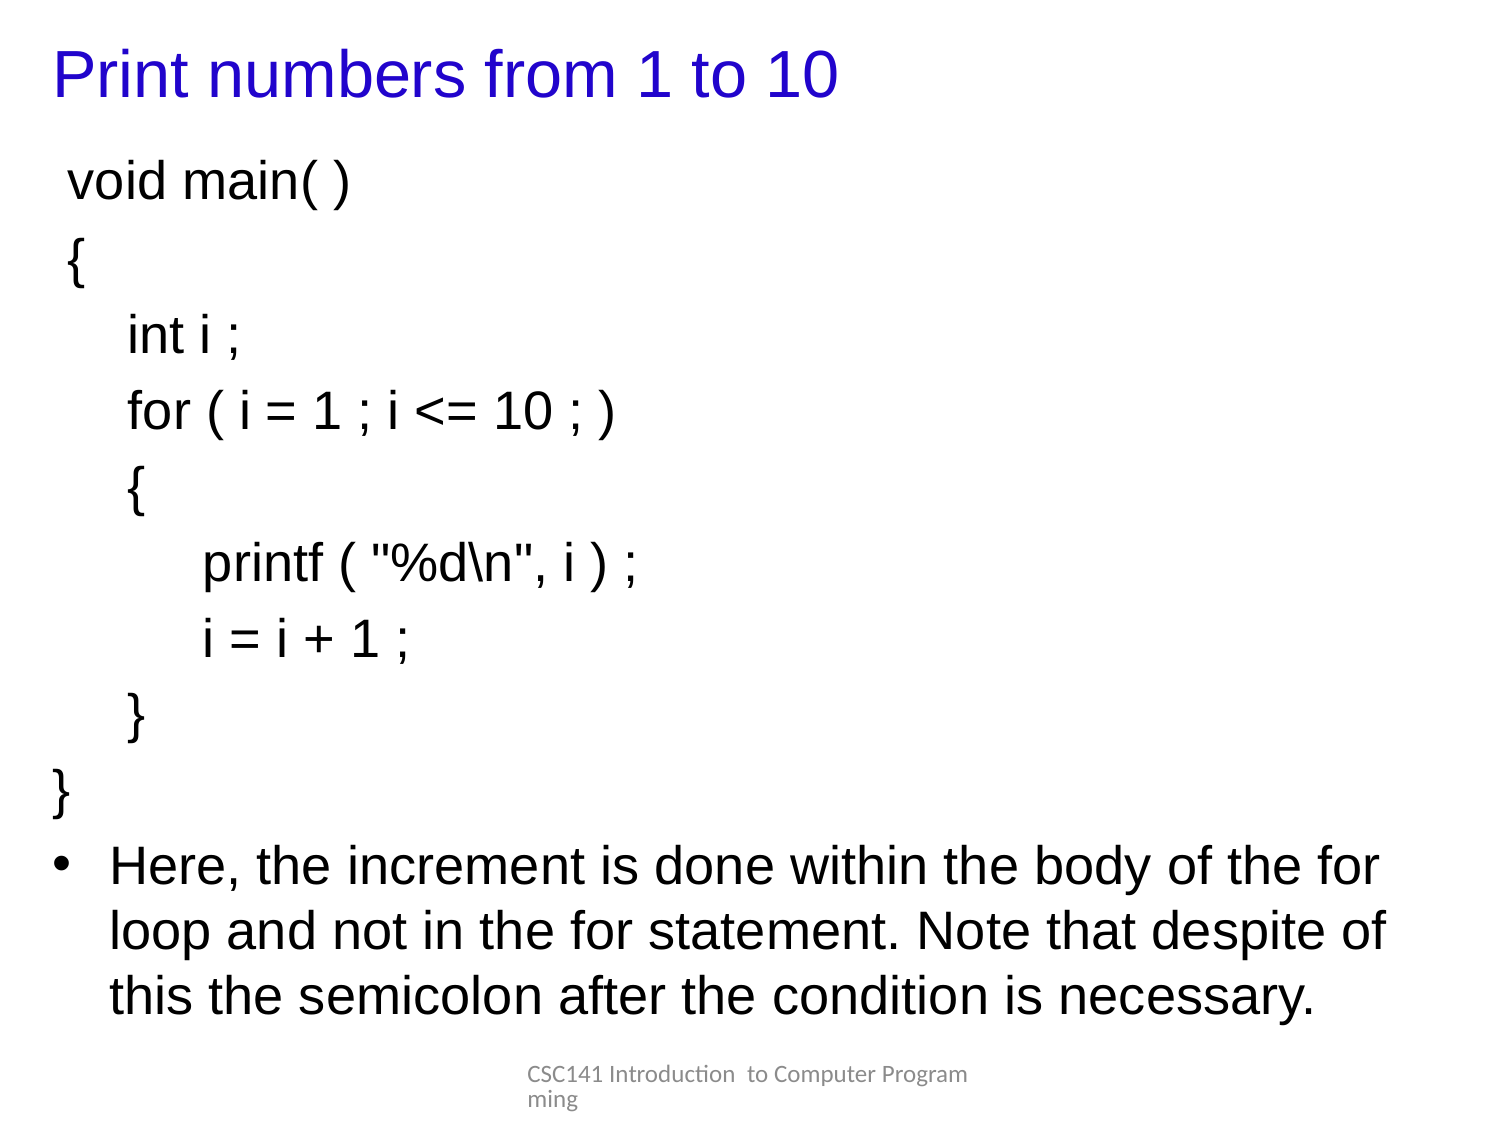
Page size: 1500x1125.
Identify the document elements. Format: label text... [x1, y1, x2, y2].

list void main( ) { int i ; for ( i = 1 ; i <= 10 ; ) { printf ( "%d\n", i ) ; i = i + 1 ; } } Here, the increment is done within the body of the for loop and not in the for statement. Note that despite of this the semicolon after the condition is necessary. [37, 125, 1480, 1086]
text_box Print numbers from 1 to 10 [37, 23, 1388, 142]
footer CSC141 Introduction to Computer Programming [512, 1042, 988, 1103]
